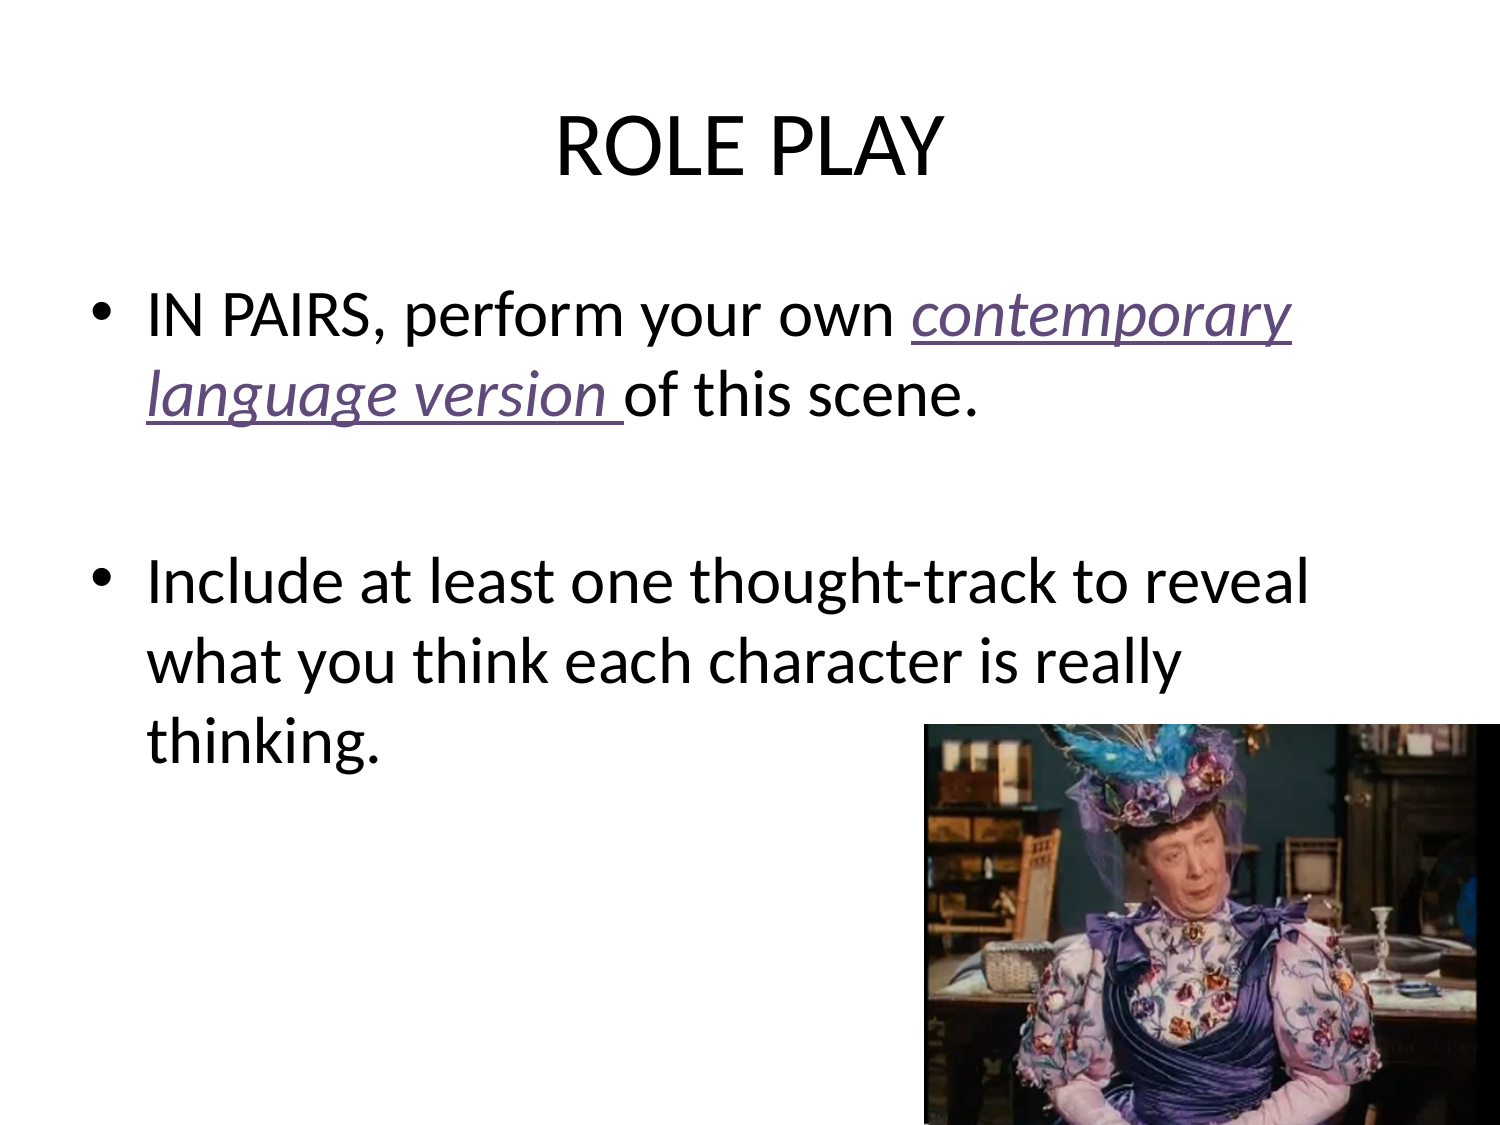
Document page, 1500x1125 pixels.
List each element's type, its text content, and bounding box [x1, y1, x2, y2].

list IN PAIRS, perform your own contemporary language version of this scene. Include at least one thought-track to reveal what you think each character is really thinking. [75, 262, 1425, 1005]
picture [924, 724, 1500, 1125]
title ROLE PLAY [75, 45, 1425, 233]
